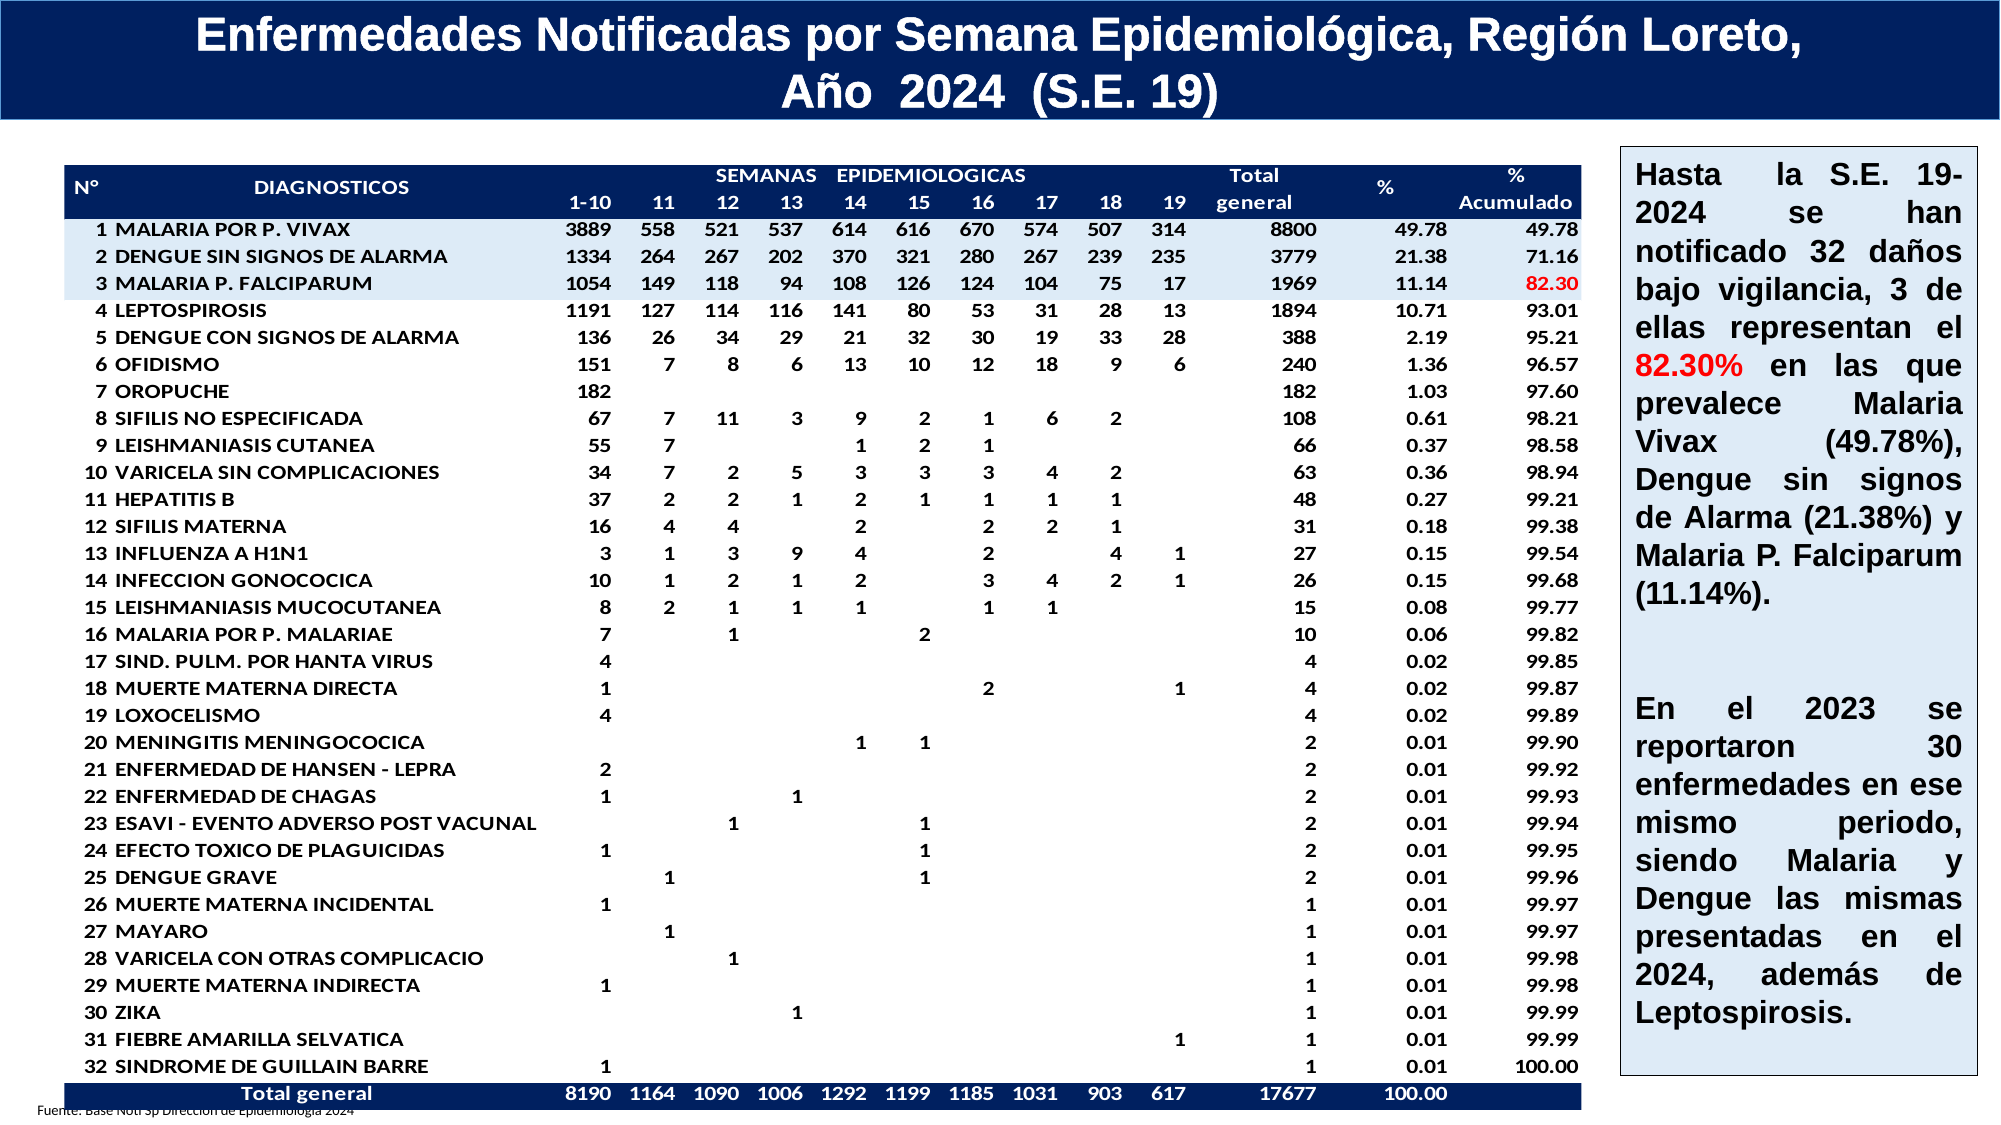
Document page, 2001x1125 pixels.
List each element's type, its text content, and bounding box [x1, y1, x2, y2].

text_box Hasta la S.E. 19- 2024 se han notificado 32 daños bajo vigilancia, 3 de ellas representan el 82.30% en las que prevalece Malaria Vivax (49.78%), Dengue sin signos de Alarma (21.38%) y Malaria P. Falciparum (11.14%). En el 2023 se reportaron 30 enfermedades en ese mismo periodo, siendo Malaria y Dengue las mismas presentadas en el 2024, además de Leptospirosis. [1620, 146, 1978, 1076]
text_box Enfermedades Notificadas por Semana Epidemiológica, Región Loreto, Año 2024 (S.E. 19) [0, 0, 2000, 120]
text_box Fuente: Base Noti Sp Dirección de Epidemiología 2024 [22, 1093, 570, 1125]
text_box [62, 164, 1584, 1111]
